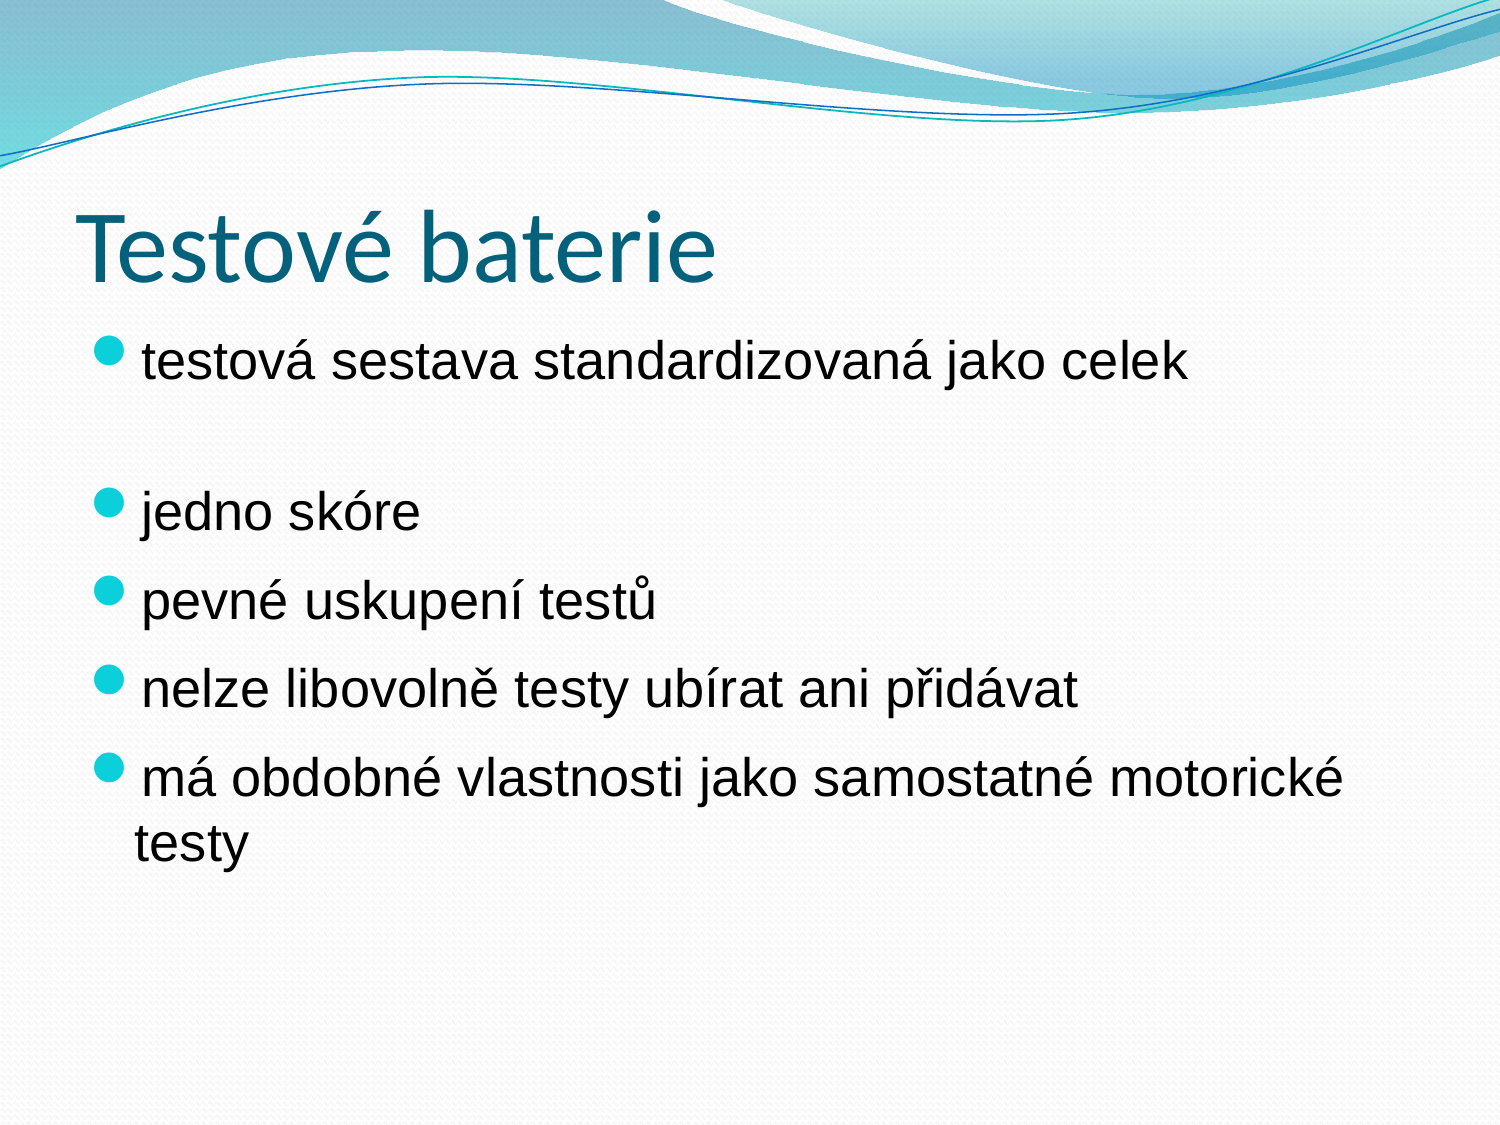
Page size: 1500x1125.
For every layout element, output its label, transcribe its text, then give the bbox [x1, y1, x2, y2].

list testová sestava standardizovaná jako celek jedno skóre pevné uskupení testů nelze libovolně testy ubírat ani přidávat má obdobné vlastnosti jako samostatné motorické testy [75, 317, 1425, 1038]
title Testové baterie [75, 115, 1425, 303]
